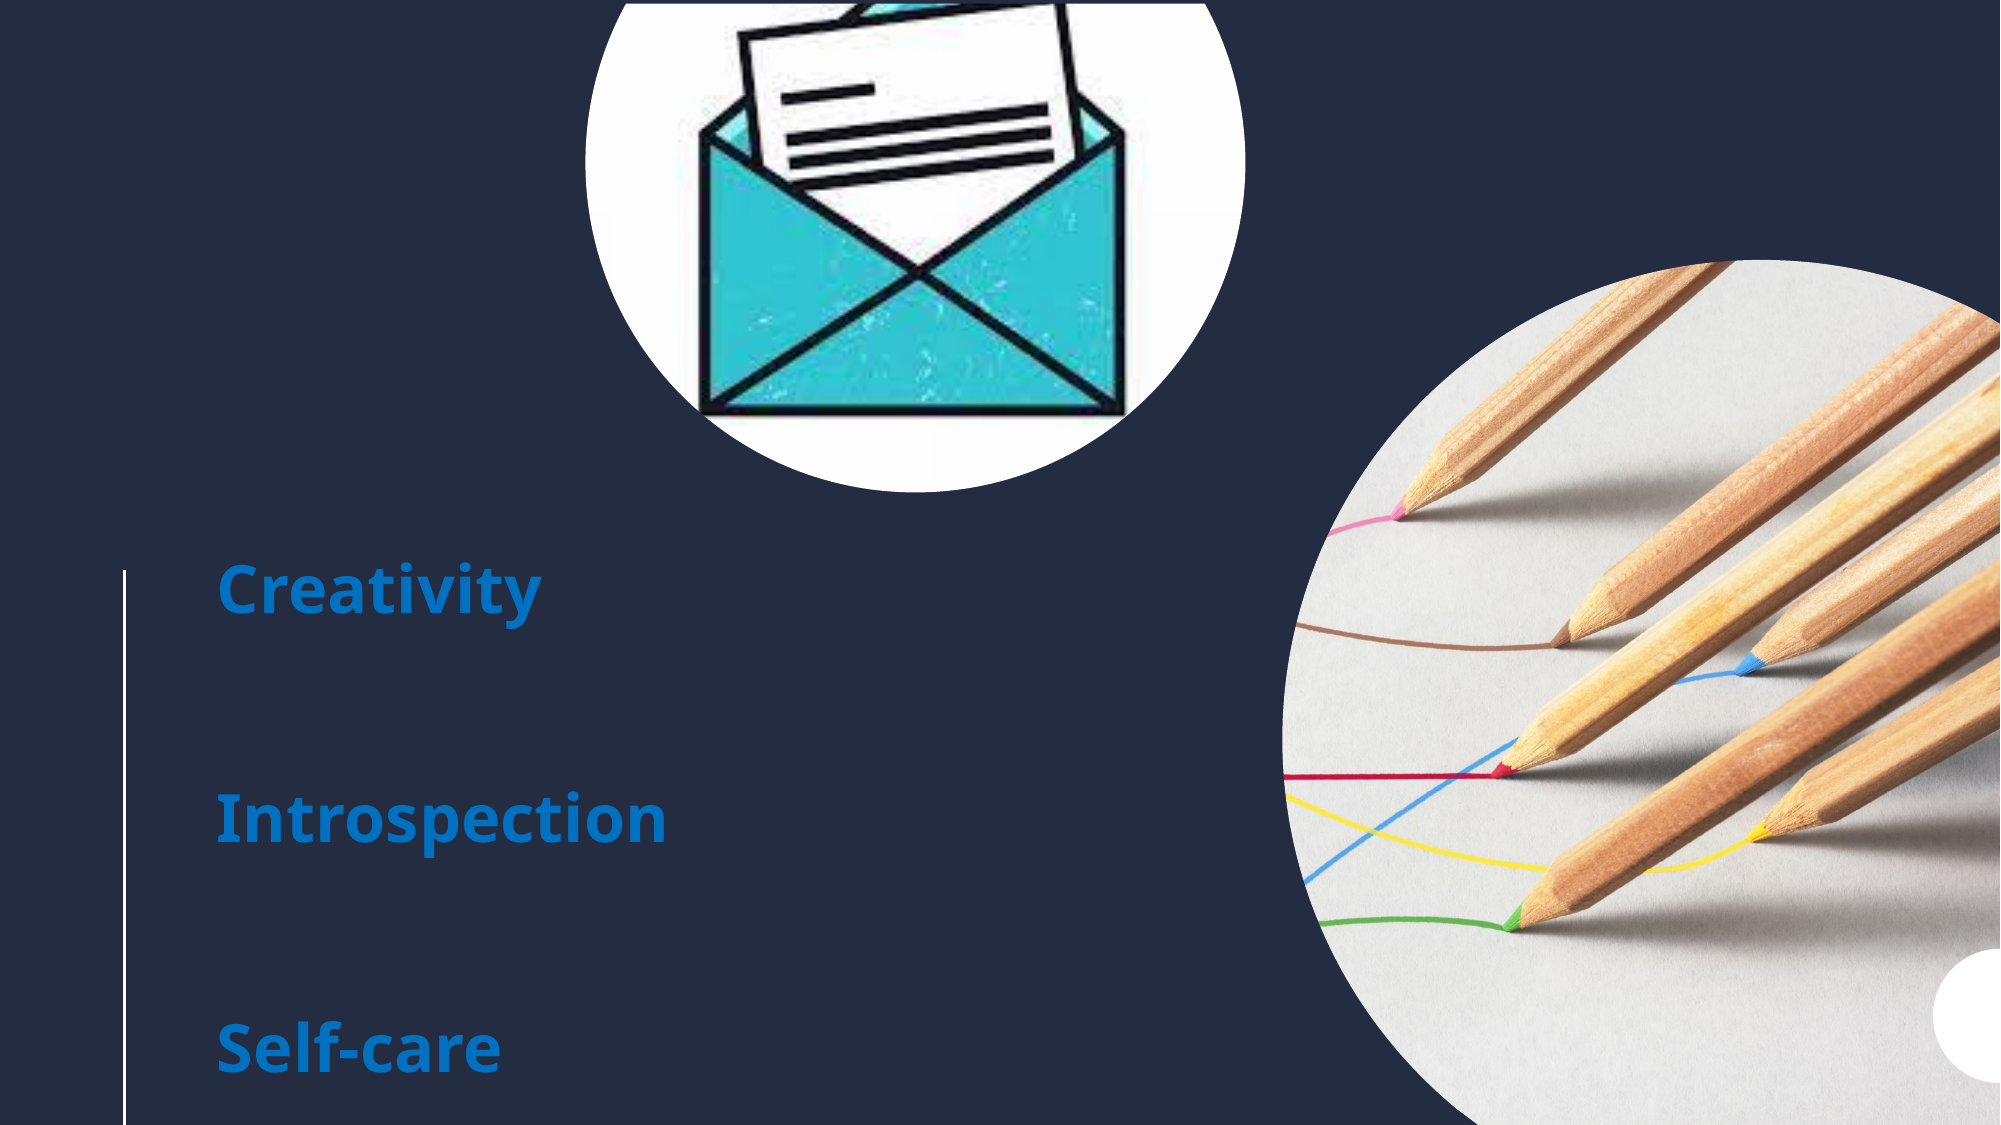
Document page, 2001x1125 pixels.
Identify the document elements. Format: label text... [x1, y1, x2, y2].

picture [1282, 259, 2000, 1125]
text_box [0, 0, 2000, 1125]
subtitle Creativity Introspection Self-care [175, 526, 1111, 1105]
picture [585, 3, 1246, 493]
